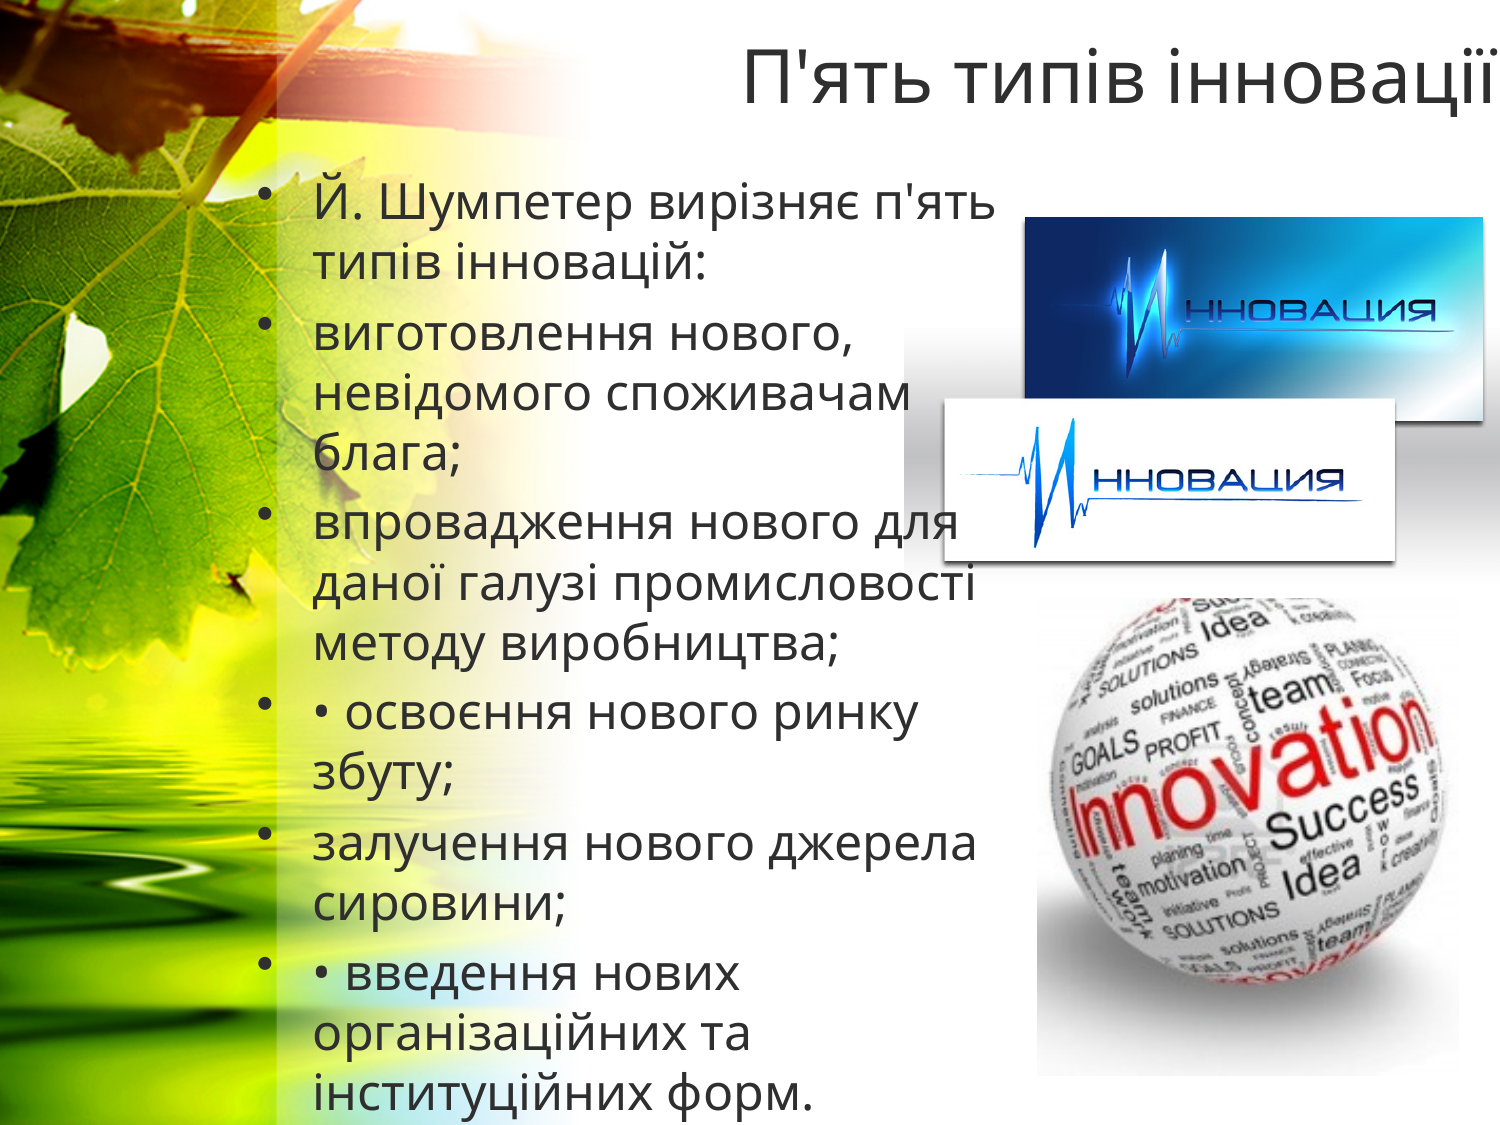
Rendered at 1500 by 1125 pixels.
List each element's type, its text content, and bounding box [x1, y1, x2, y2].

title П'ять типів інновації [725, 14, 1500, 132]
list Й. Шумпетер вирізняє п'ять типів інновацій: виготовлення нового, невідомого споживачам блага; впровадження нового для даної галузі промисловості методу виробництва; • освоєння нового ринку збуту; залучення нового джерела сировини; • введення нових організаційних та інституційних форм. [241, 162, 1038, 1013]
picture [0, 0, 1500, 1125]
